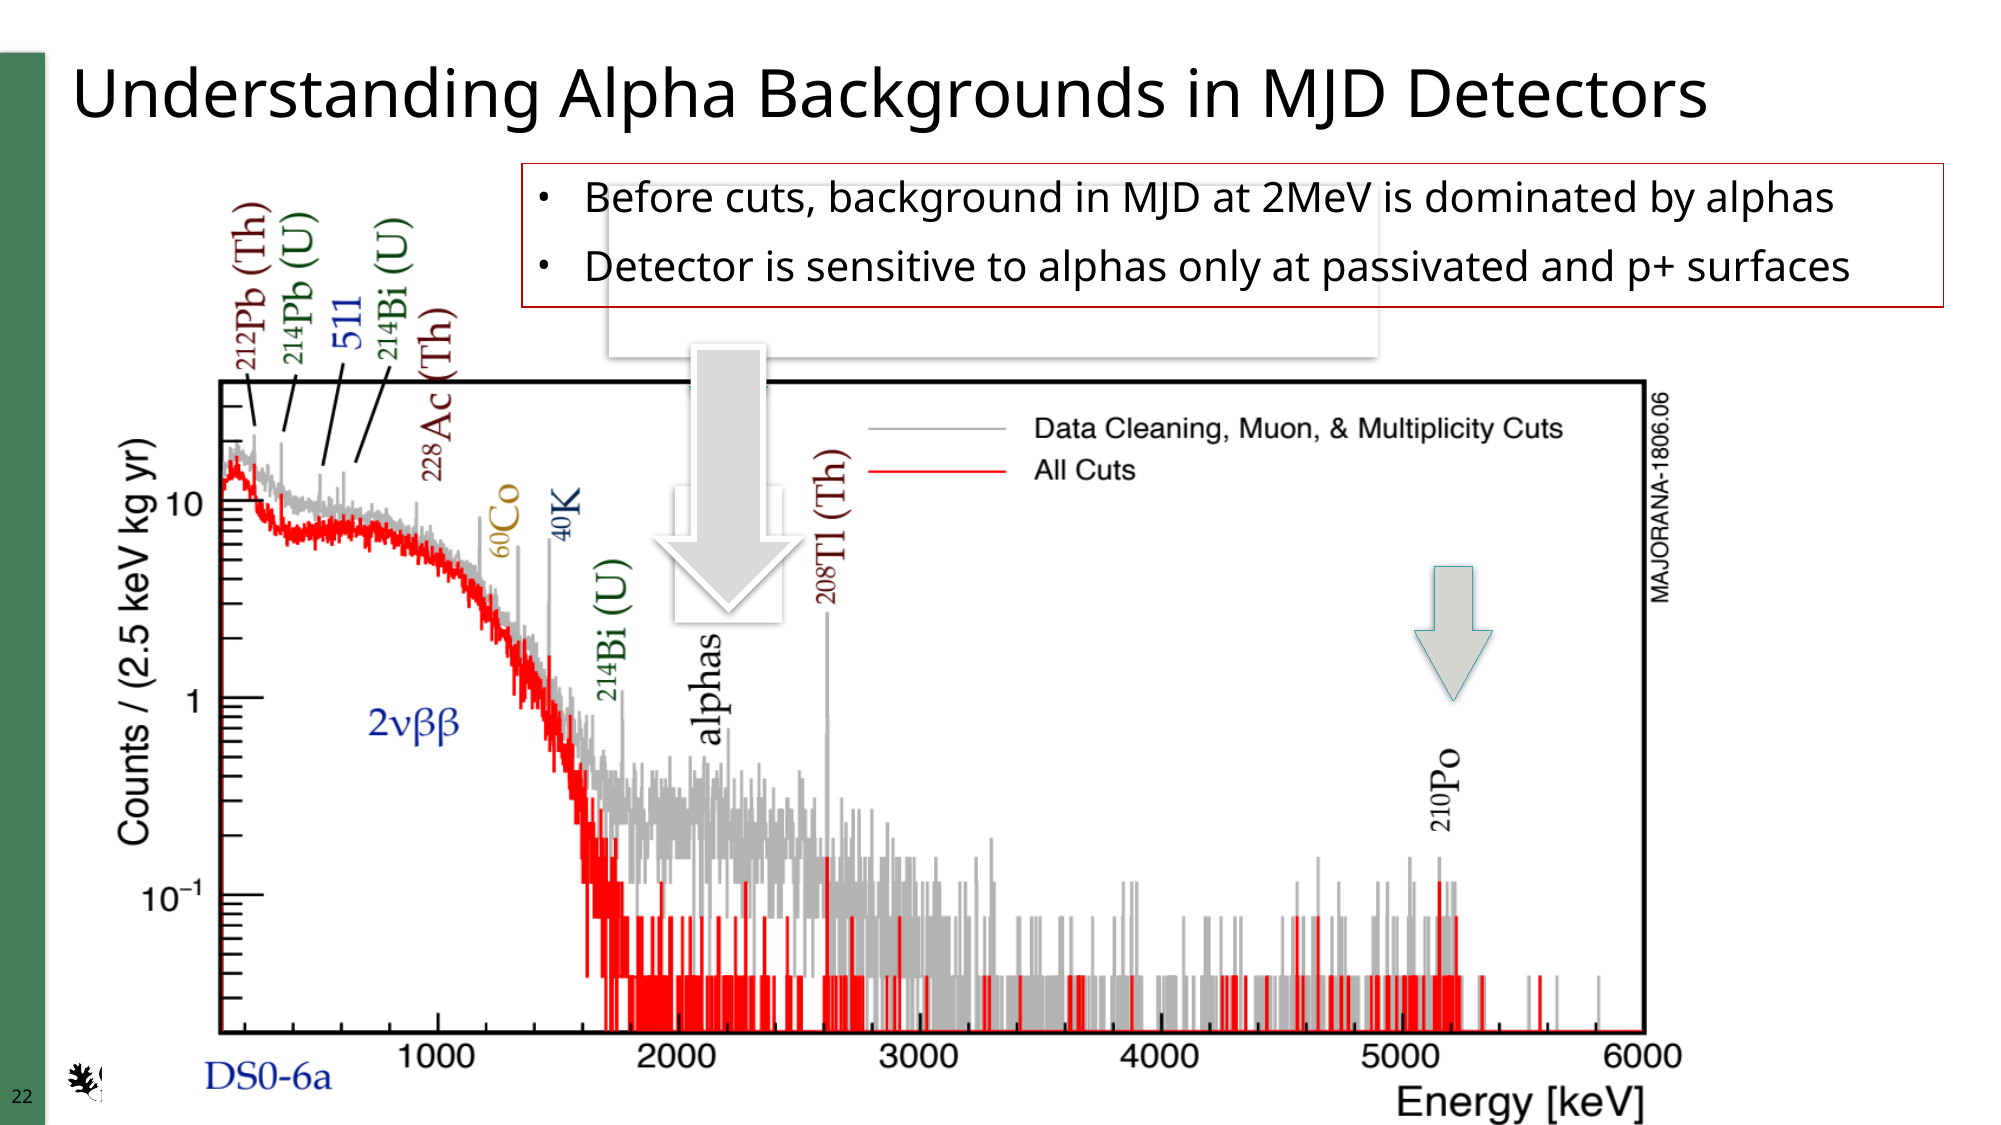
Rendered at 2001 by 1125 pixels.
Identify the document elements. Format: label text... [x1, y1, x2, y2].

title Understanding Alpha Backgrounds in MJD Detectors [56, 52, 1931, 141]
list Before cuts, background in MJD at 2MeV is dominated by alphas Detector is sensitive to alphas only at passivated and p+ surfaces [521, 163, 1944, 308]
picture [67, 188, 1691, 1125]
